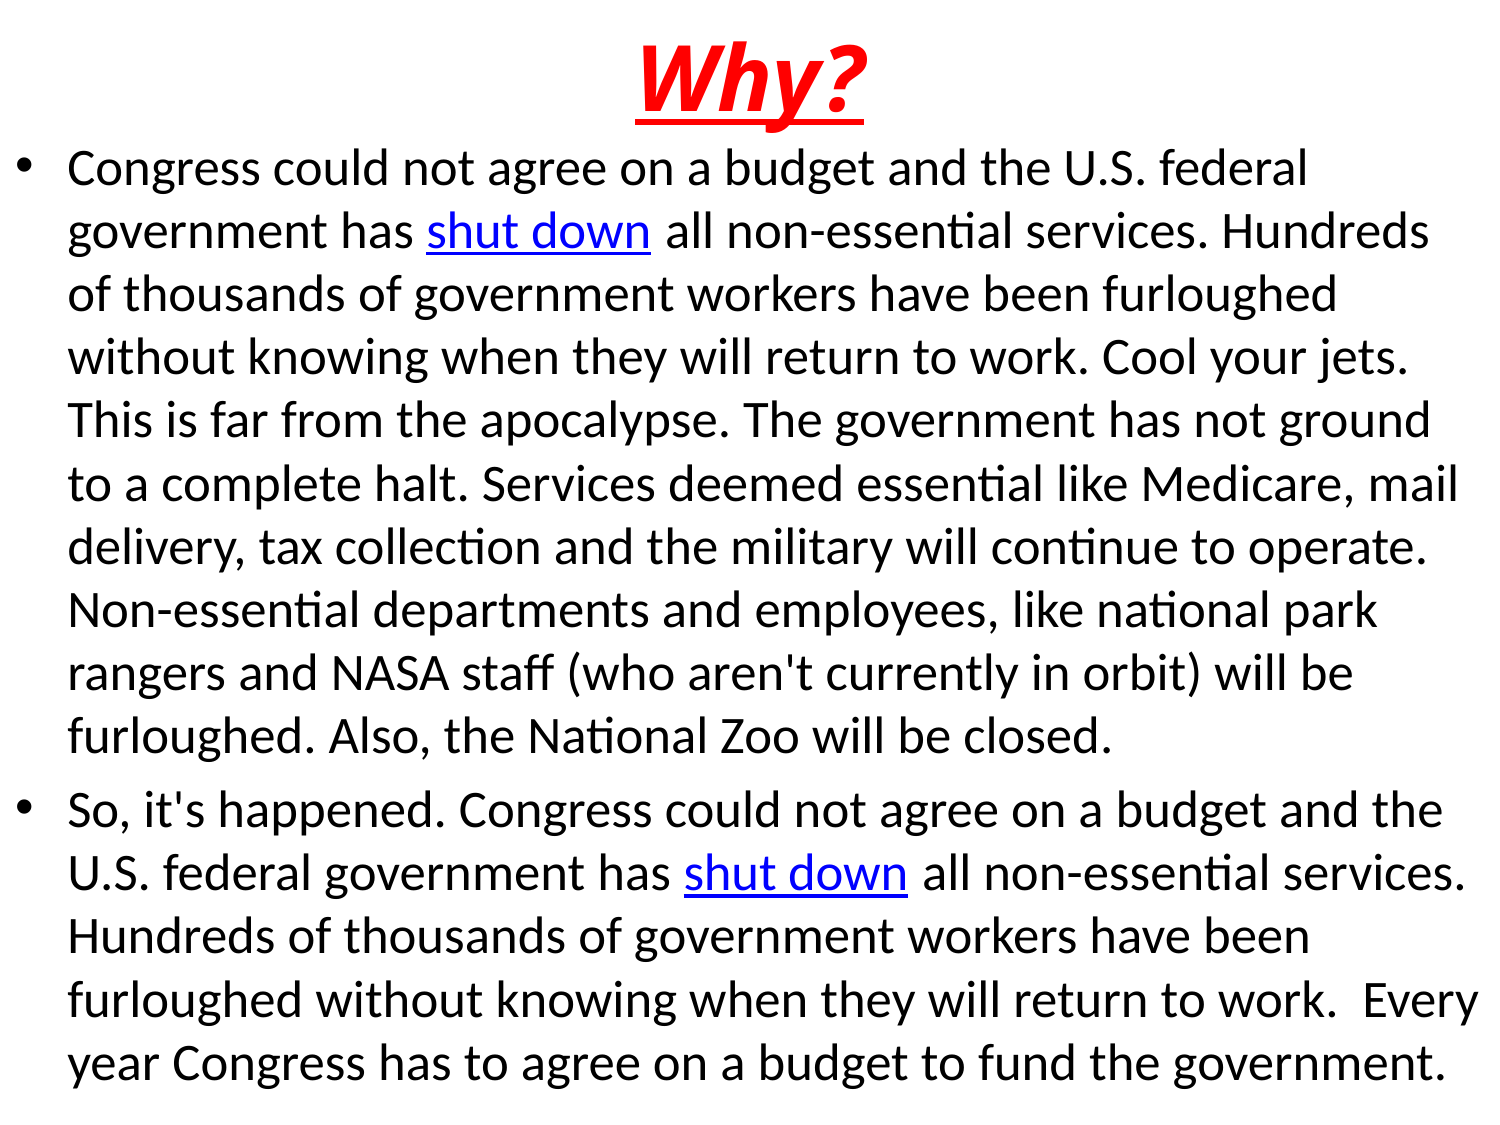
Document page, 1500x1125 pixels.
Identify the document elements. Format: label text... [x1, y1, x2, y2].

list Congress could not agree on a budget and the U.S. federal government has shut down all non-essential services. Hundreds of thousands of government workers have been furloughed without knowing when they will return to work. Cool your jets. This is far from the apocalypse. The government has not ground to a complete halt. Services deemed essential like Medicare, mail delivery, tax collection and the military will continue to operate. Non-essential departments and employees, like national park rangers and NASA staff (who aren't currently in orbit) will be furloughed. Also, the National Zoo will be closed. So, it's happened. Congress could not agree on a budget and the U.S. federal government has shut down all non-essential services. Hundreds of thousands of government workers have been furloughed without knowing when they will return to work. Every year Congress has to agree on a budget to fund the government. [0, 125, 1500, 1125]
title Why? [75, 0, 1425, 125]
